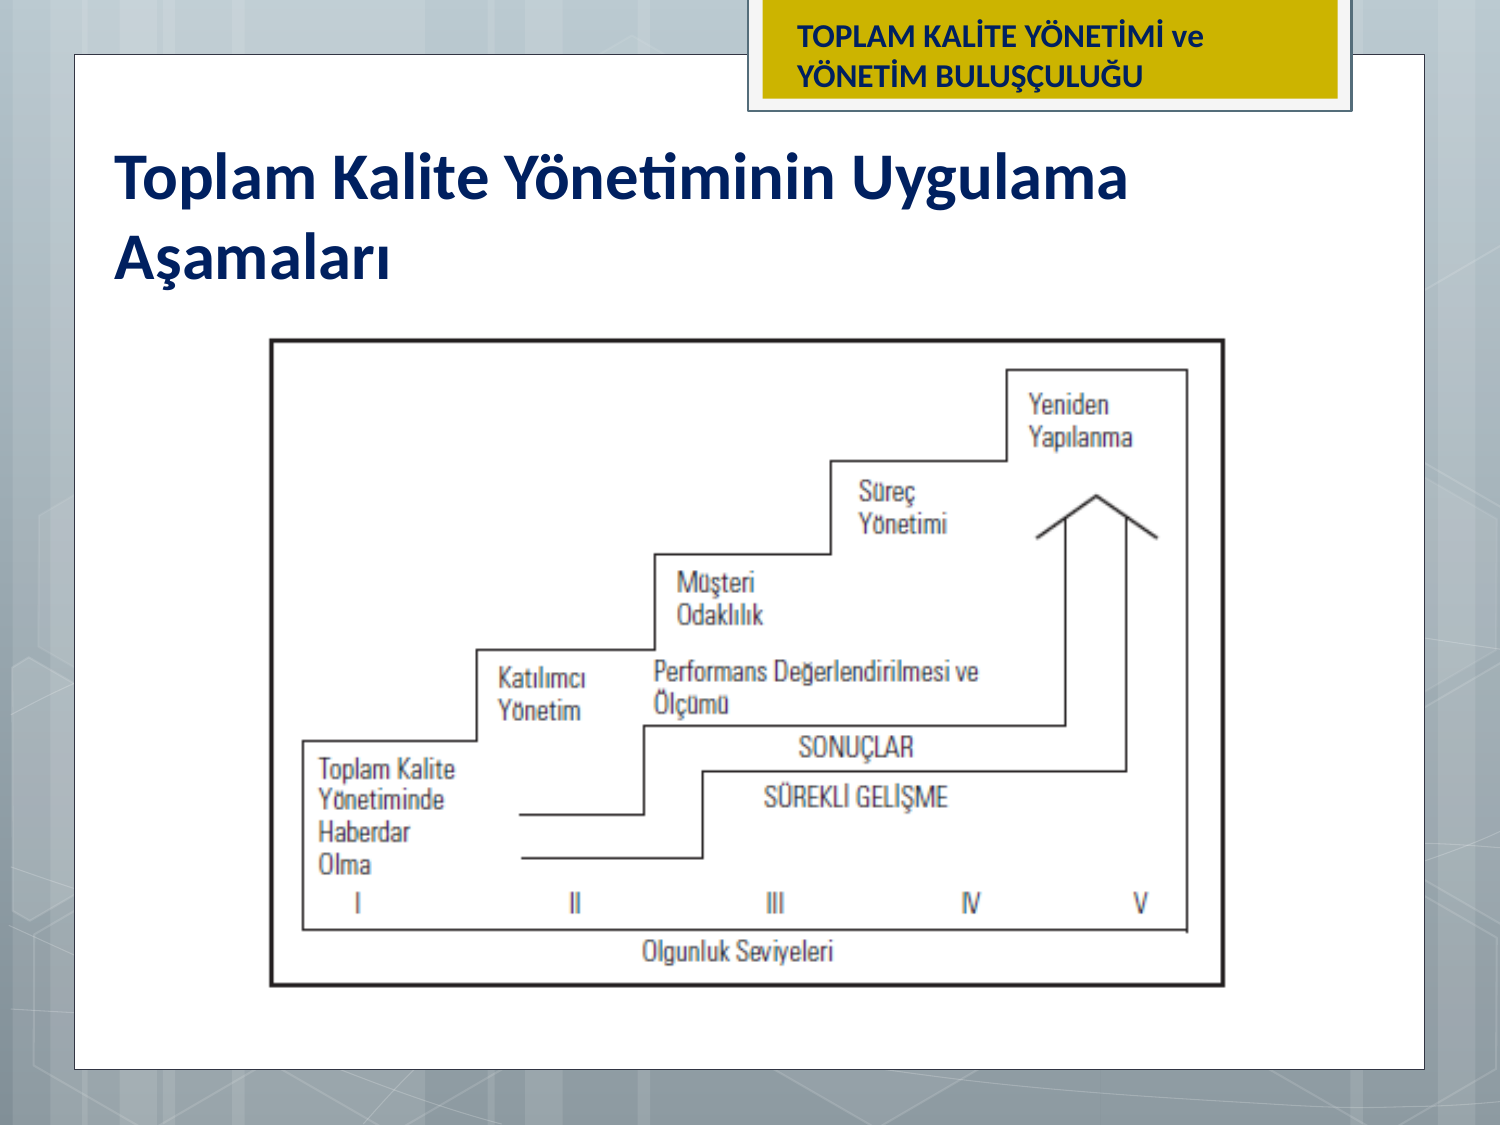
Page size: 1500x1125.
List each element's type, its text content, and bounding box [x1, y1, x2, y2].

text_box TOPLAM KALİTE YÖNETİMİ ve YÖNETİM BULUŞÇULUĞU [782, 6, 1353, 125]
picture [196, 326, 1306, 1041]
text_box Toplam Kalite Yönetiminin Uygulama Aşamaları [100, 125, 1353, 300]
